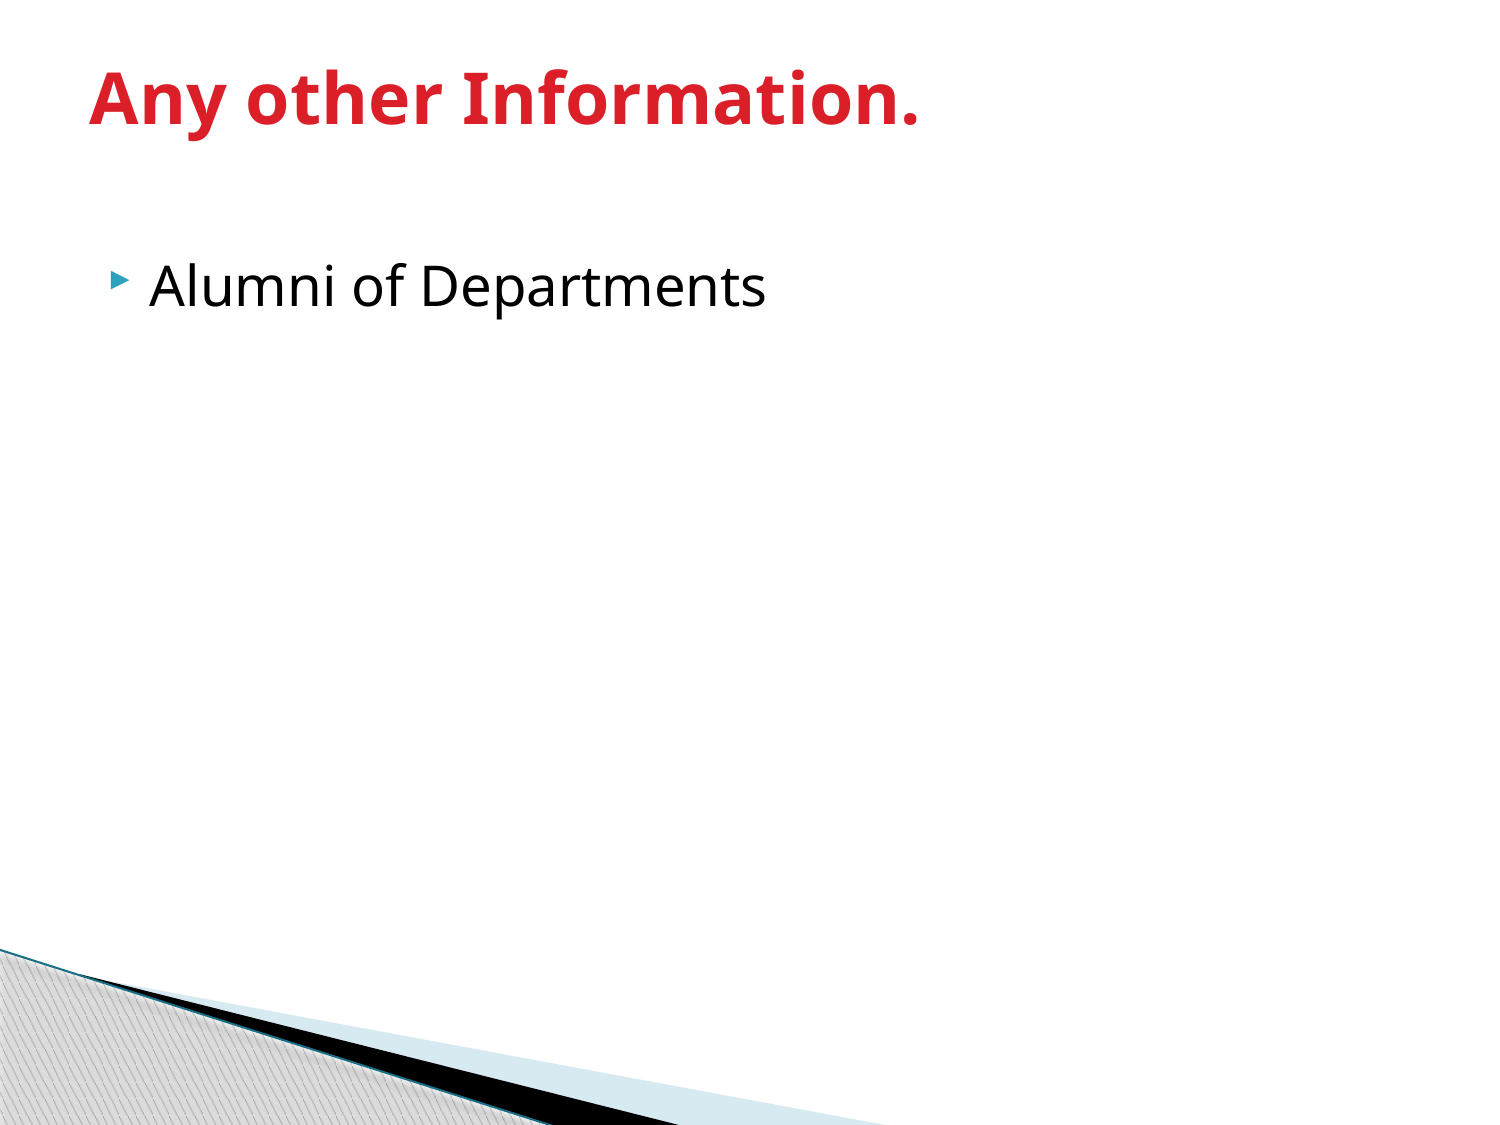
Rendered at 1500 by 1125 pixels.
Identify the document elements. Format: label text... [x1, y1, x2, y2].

list Alumni of Departments [75, 243, 1425, 986]
title Any other Information. [75, 45, 1425, 233]
